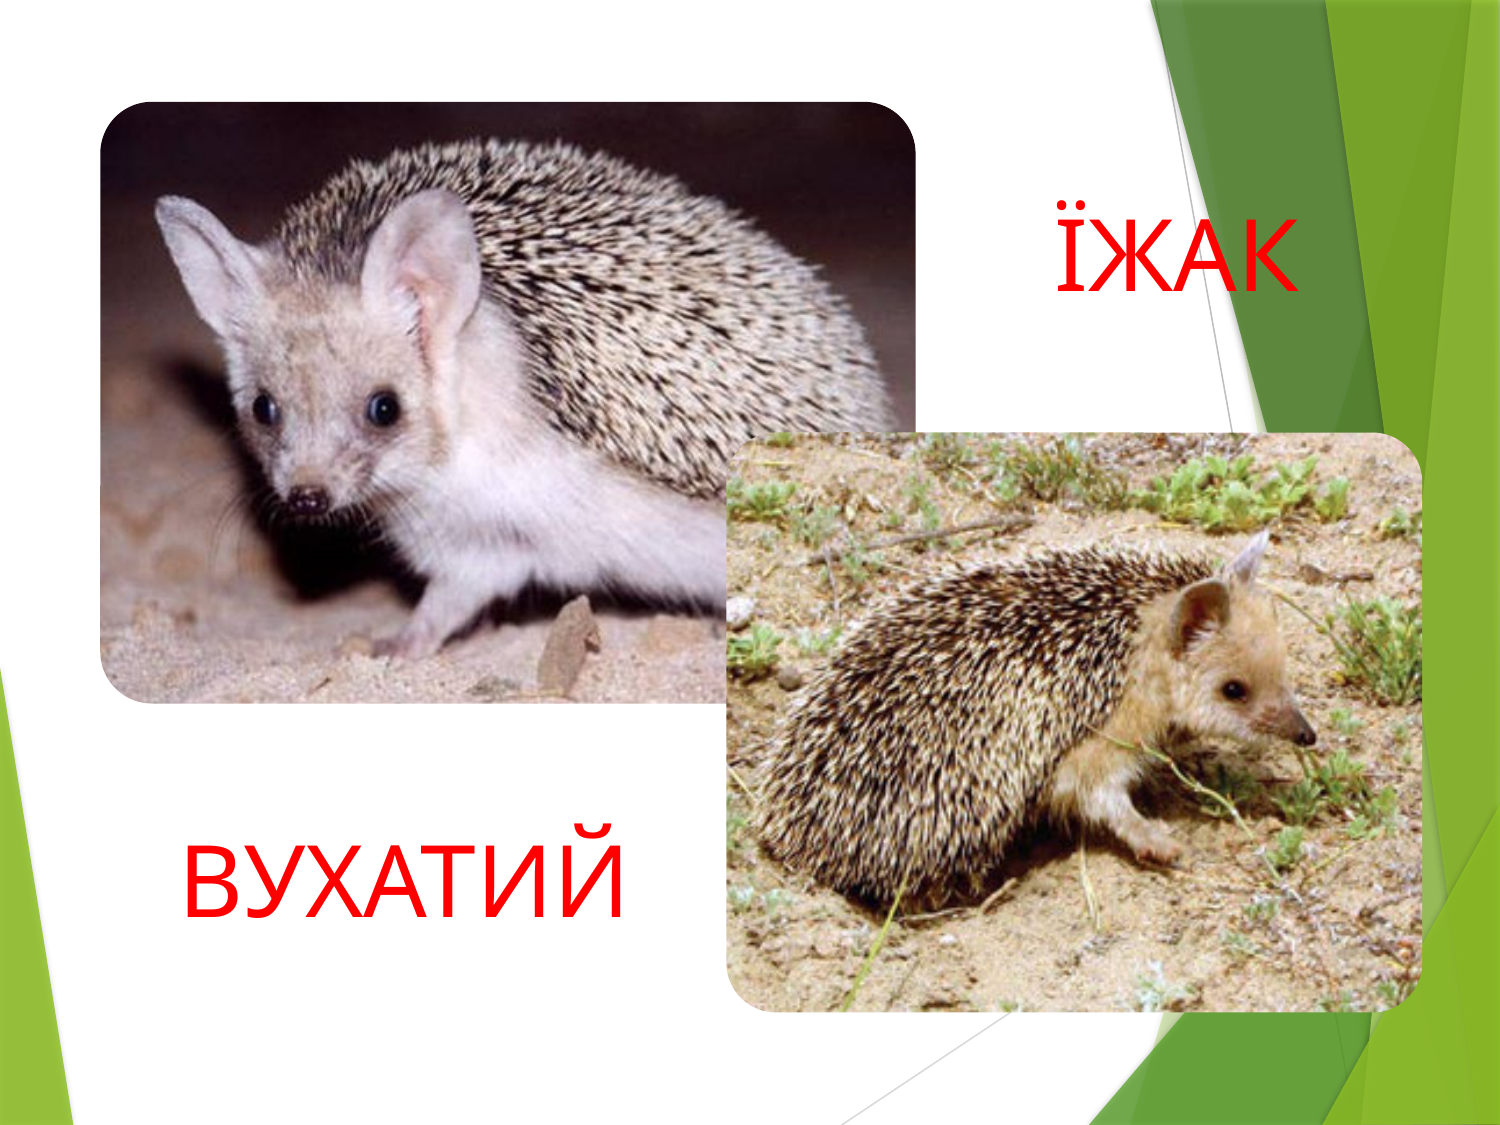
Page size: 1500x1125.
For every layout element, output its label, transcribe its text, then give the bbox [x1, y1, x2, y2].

text_box ЇЖАК [1039, 184, 1315, 320]
picture [99, 101, 1423, 1013]
text_box ВУХАТИЙ [163, 810, 646, 946]
